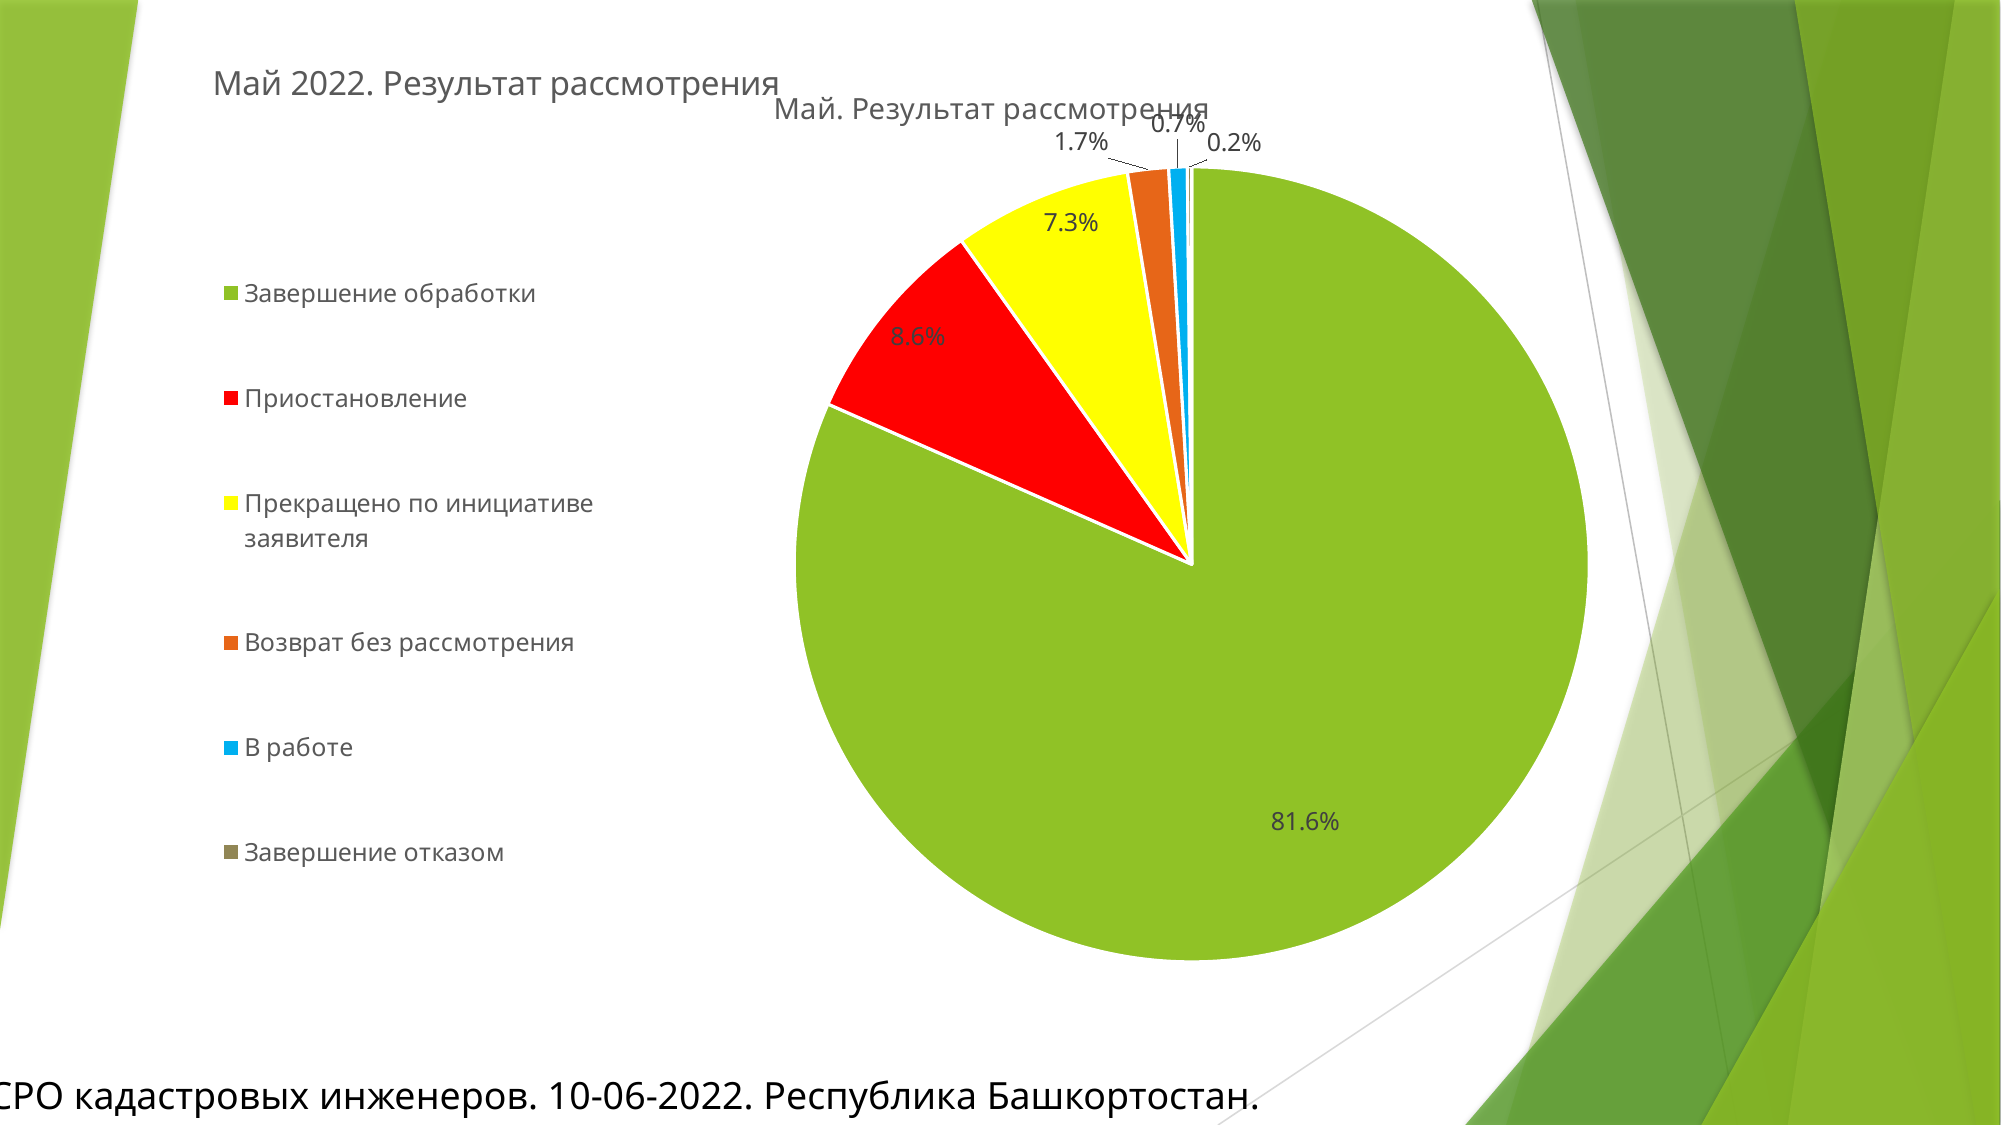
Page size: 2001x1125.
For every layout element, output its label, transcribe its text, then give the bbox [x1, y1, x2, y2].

text_box СРО кадастровых инженеров. 10-06-2022. Республика Башкортостан. [0, 1064, 1276, 1125]
chart [83, 24, 1838, 1065]
